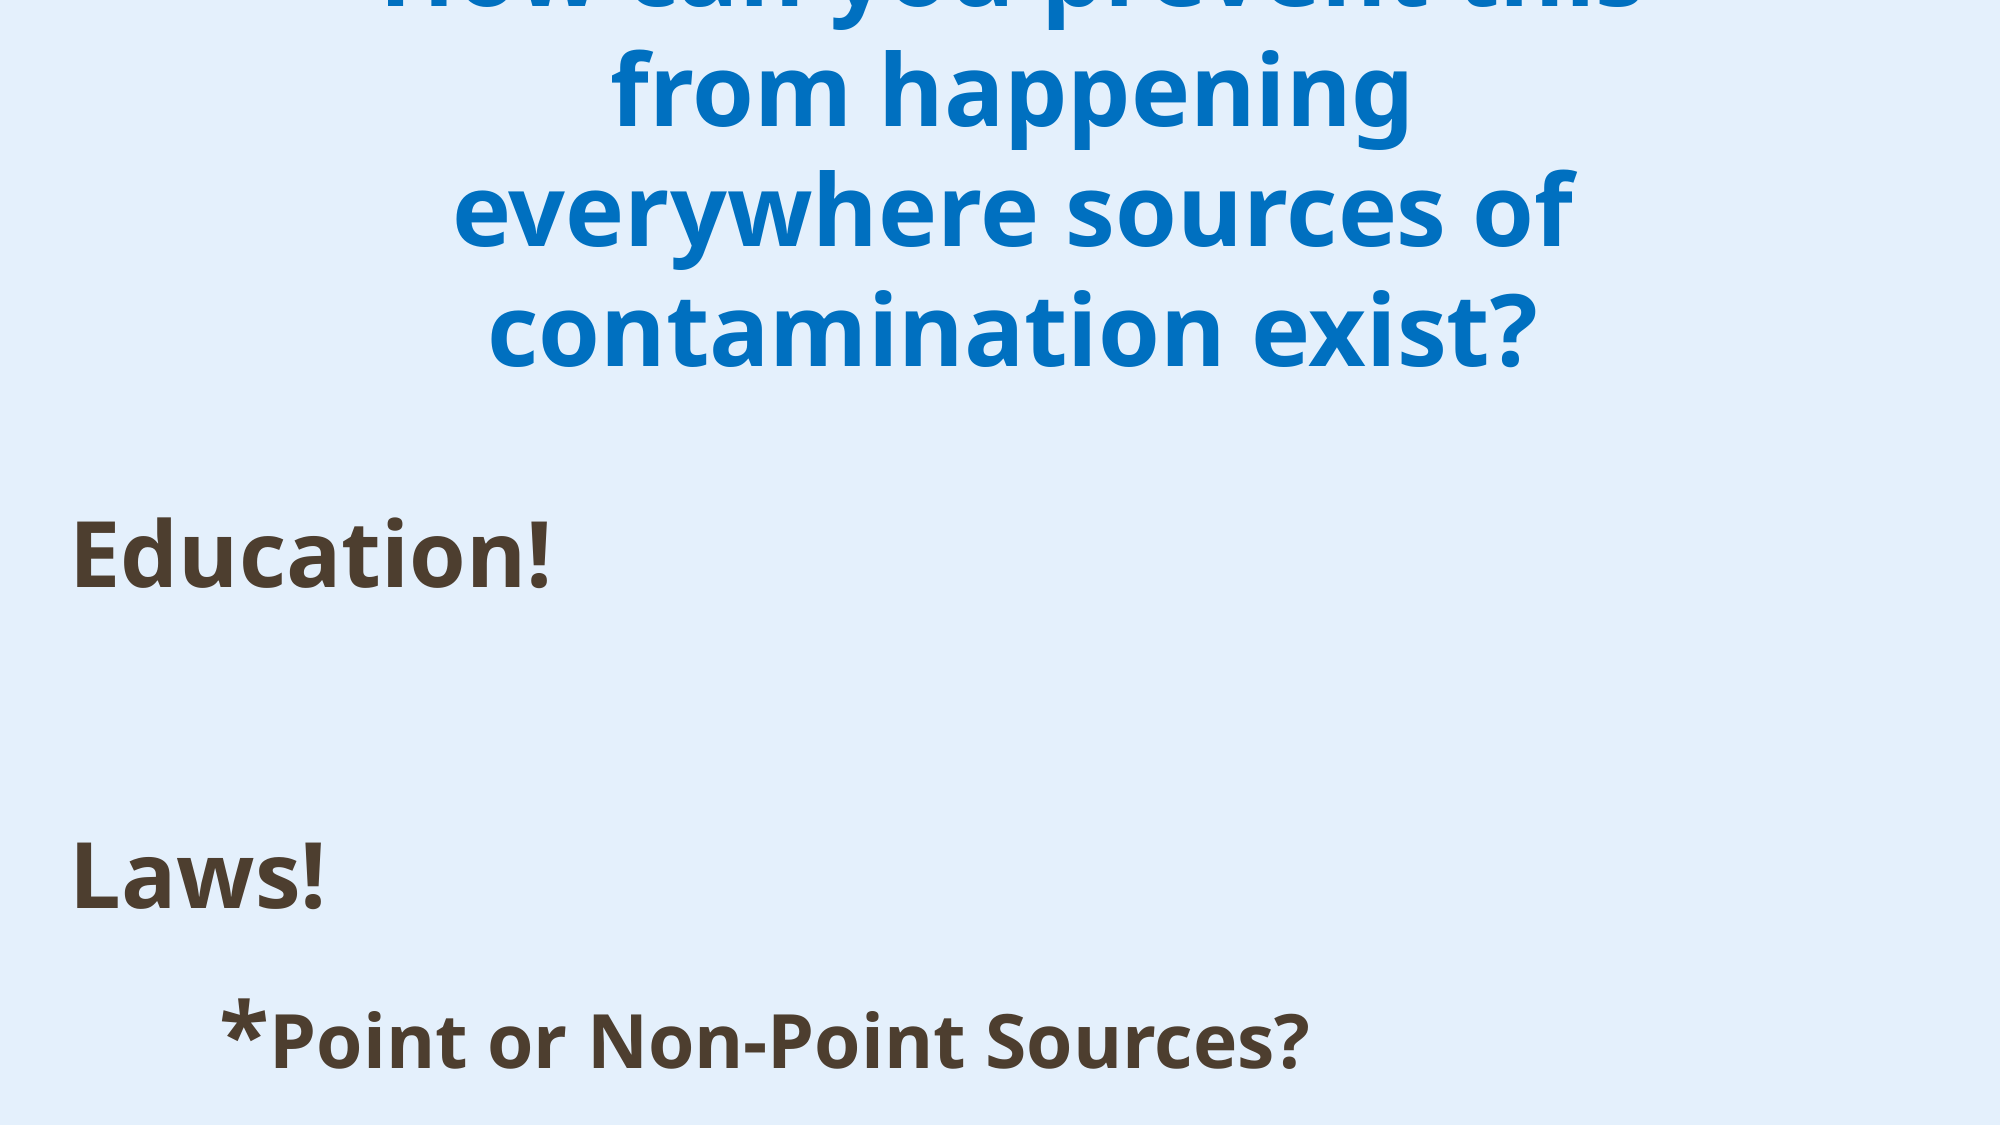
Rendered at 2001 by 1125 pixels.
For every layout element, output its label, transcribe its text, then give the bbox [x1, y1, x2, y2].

list Education! Laws! *Point or Non-Point Sources? [54, 367, 1902, 1125]
text_box How can you prevent this from happening everywhere sources of contamination exist? [306, 111, 1720, 394]
